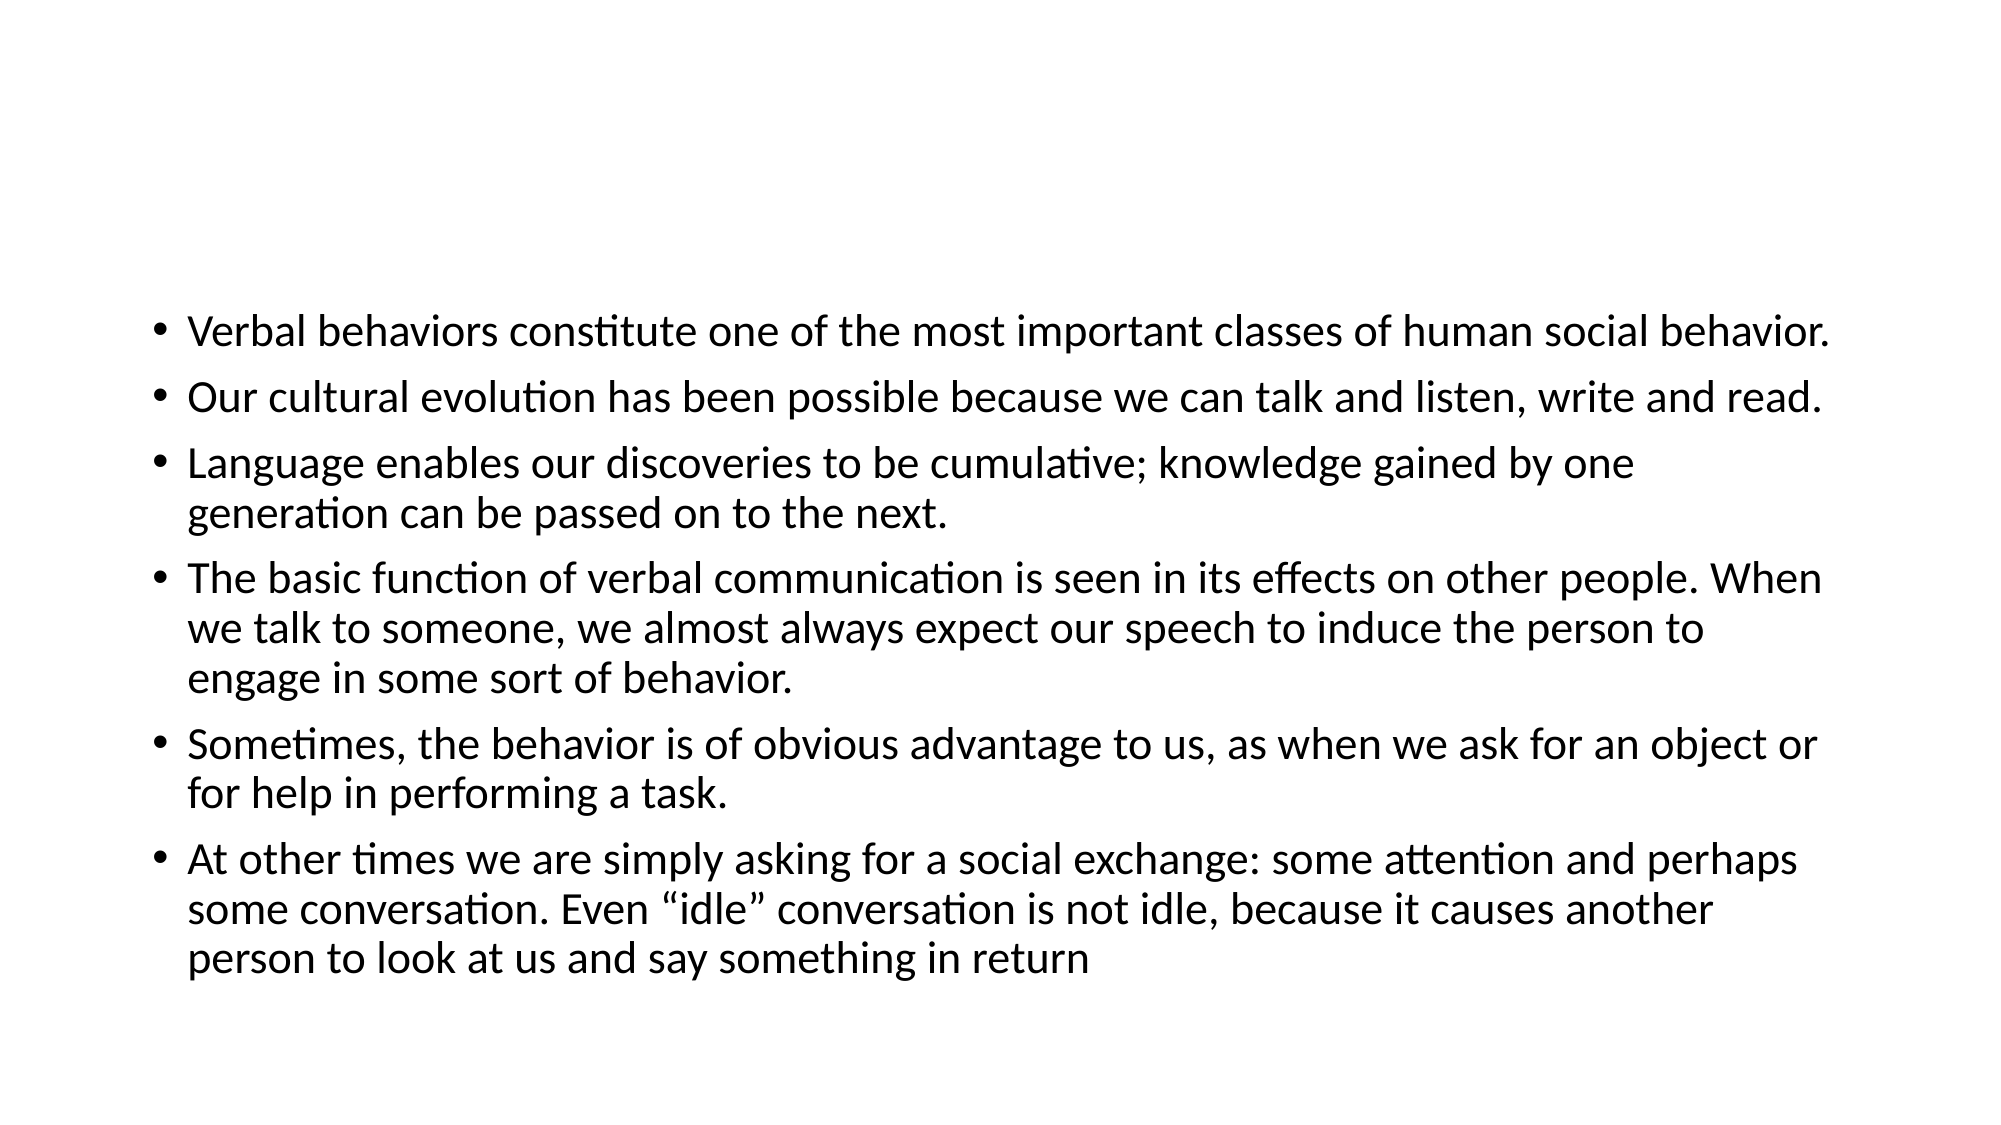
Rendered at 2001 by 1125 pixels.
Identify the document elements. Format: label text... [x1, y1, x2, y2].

list Verbal behaviors constitute one of the most important classes of human social behavior. Our cultural evolution has been possible because we can talk and listen, write and read. Language enables our discoveries to be cumulative; knowledge gained by one generation can be passed on to the next. The basic function of verbal communication is seen in its effects on other people. When we talk to someone, we almost always expect our speech to induce the person to engage in some sort of behavior. Sometimes, the behavior is of obvious advantage to us, as when we ask for an object or for help in performing a task. At other times we are simply asking for a social exchange: some attention and perhaps some conversation. Even “idle” conversation is not idle, because it causes another person to look at us and say something in return [137, 299, 1863, 1014]
